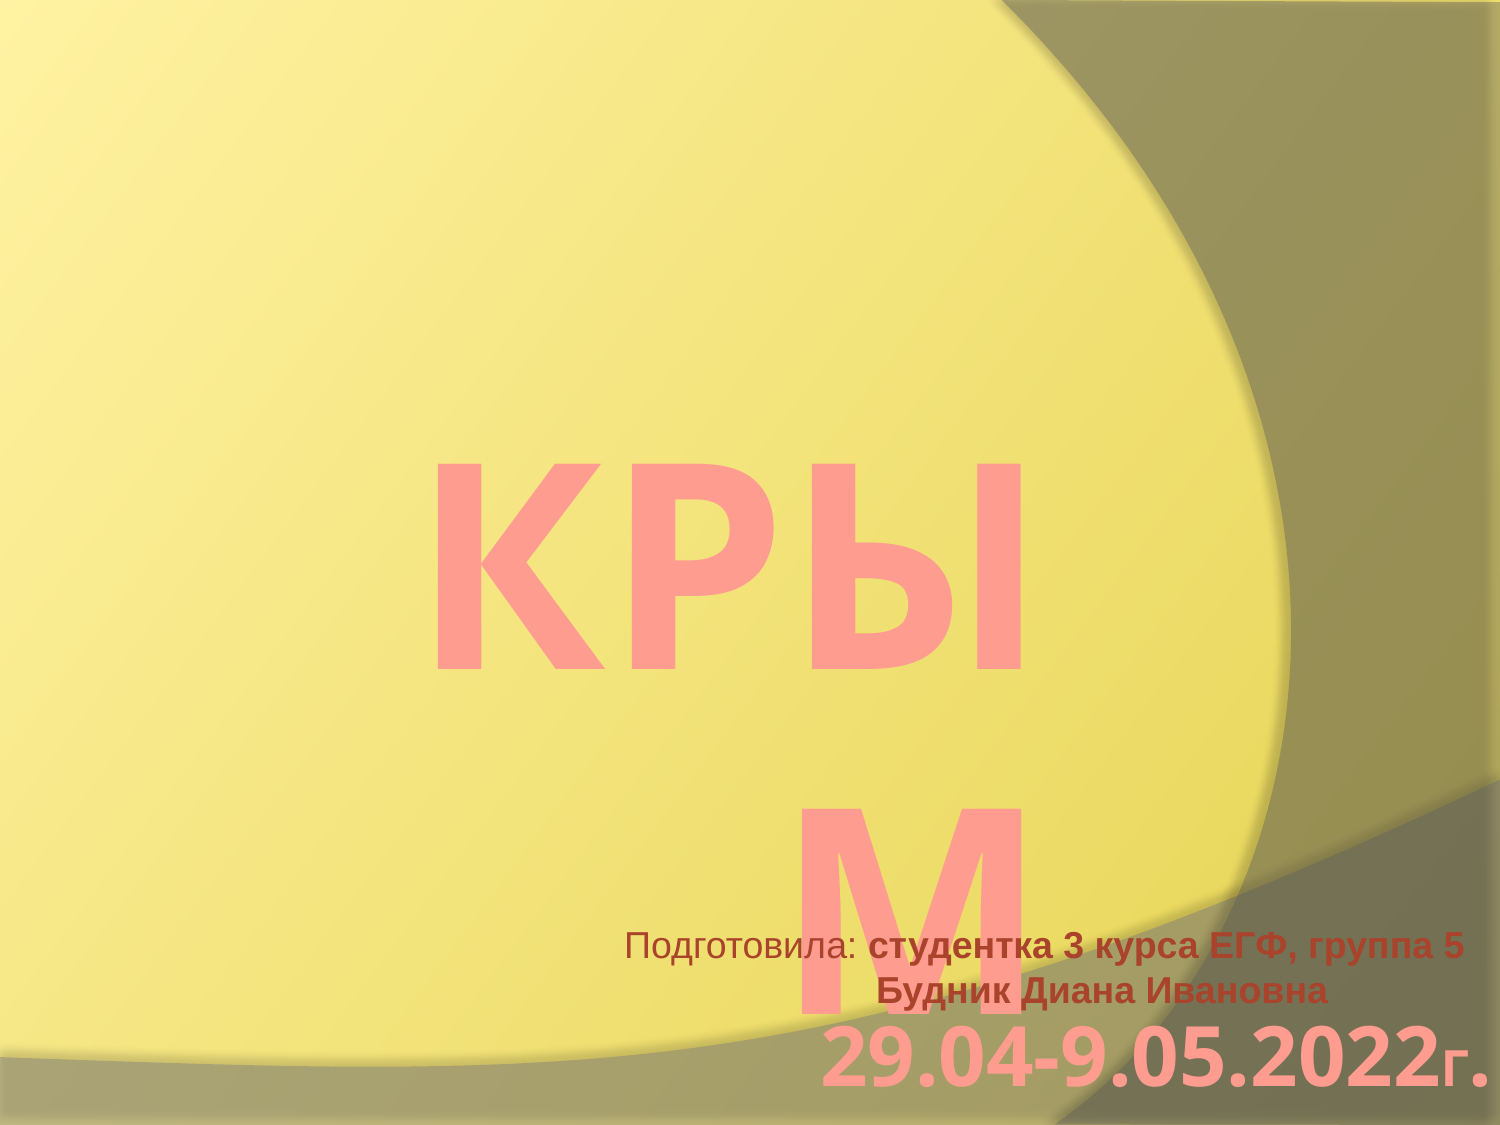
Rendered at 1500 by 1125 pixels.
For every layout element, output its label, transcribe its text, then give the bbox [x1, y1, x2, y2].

text_box 29.04-9.05.2022г. [773, 1019, 1500, 1125]
text_box Подготовила: студентка 3 курса ЕГФ, группа 5 Будник Диана Ивановна [609, 913, 1500, 1019]
title Крым [187, 375, 1055, 774]
